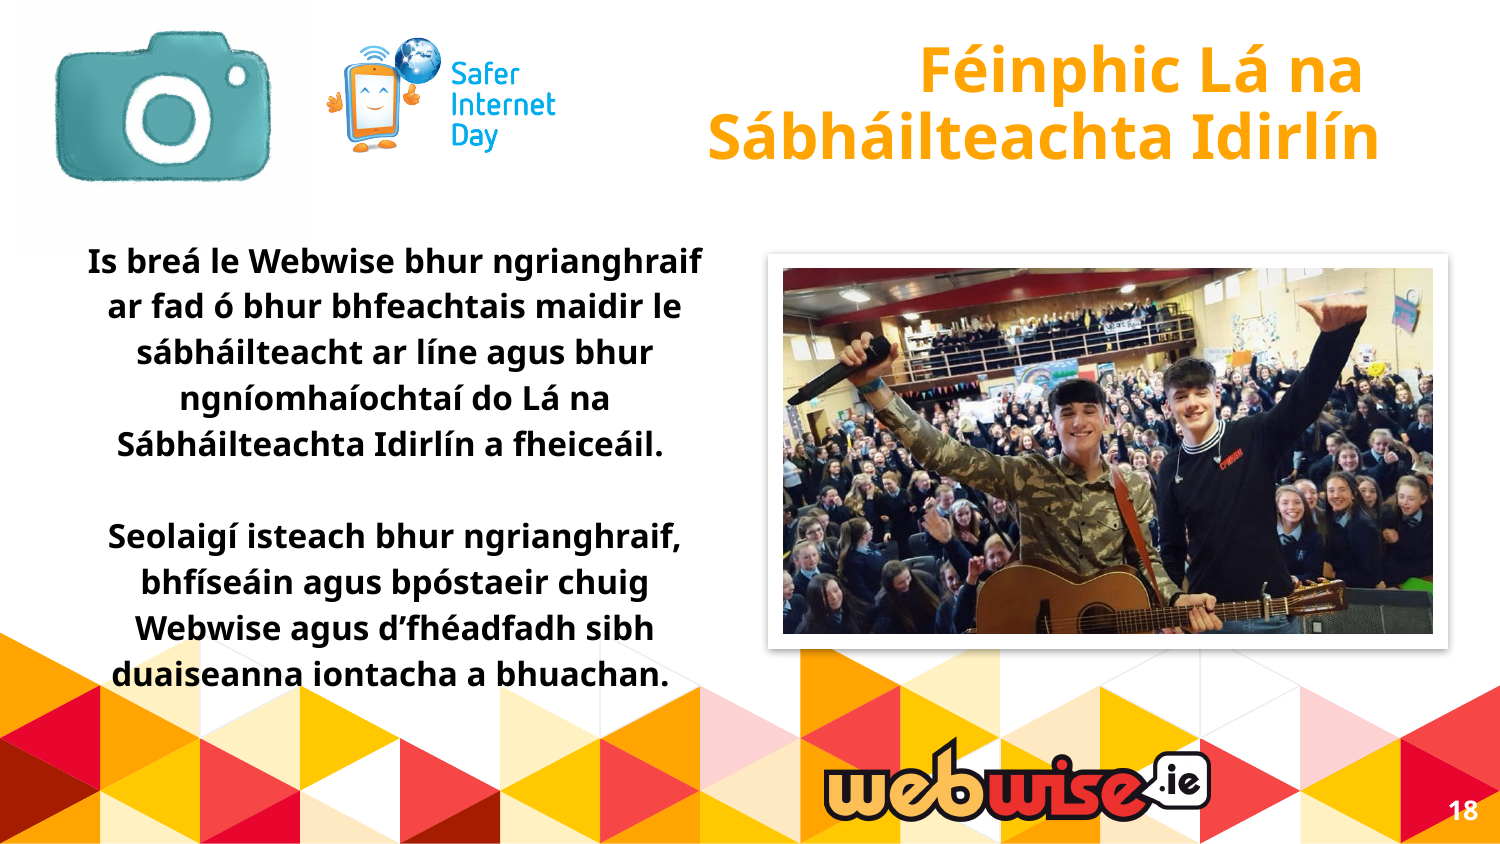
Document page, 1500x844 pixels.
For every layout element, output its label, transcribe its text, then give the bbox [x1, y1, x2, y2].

picture [823, 736, 1211, 823]
picture [17, 0, 655, 253]
slide_number 18 [1403, 779, 1494, 844]
text_box Is breá le Webwise bhur ngrianghraif ar fad ó bhur bhfeachtais maidir le sábháilteacht ar líne agus bhur ngníomhaíochtaí do Lá na Sábháilteachta Idirlín a fheiceáil. Seolaigí isteach bhur ngrianghraif, bhfíseáin agus bpóstaeir chuig Webwise agus d’fhéadfadh sibh duaiseanna iontacha a bhuachan. [66, 218, 724, 422]
picture [782, 268, 1434, 635]
text_box Féinphic Lá na Sábháilteachta Idirlín [659, 23, 1398, 140]
